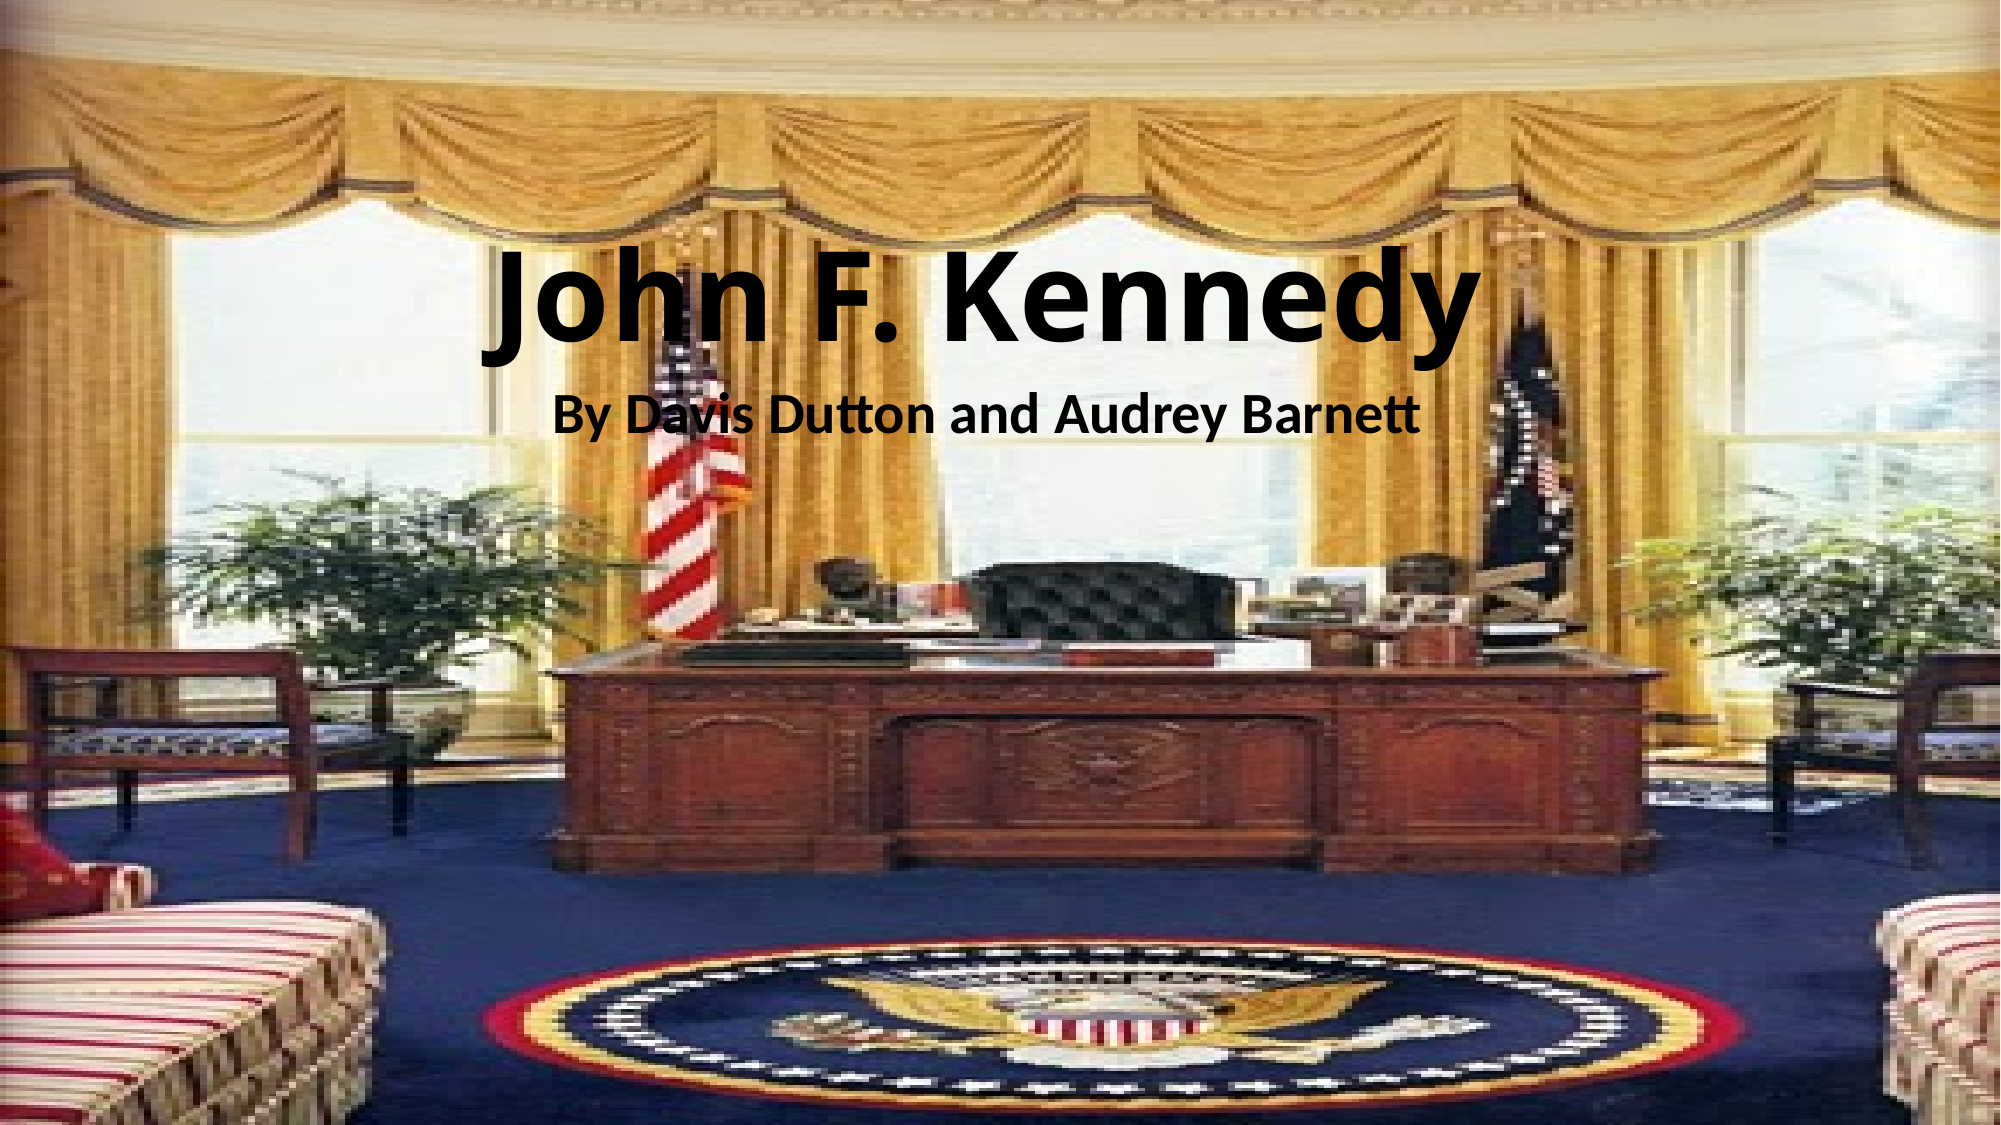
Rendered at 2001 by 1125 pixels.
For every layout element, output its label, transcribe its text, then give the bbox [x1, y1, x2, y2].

picture [0, 0, 2001, 1125]
subtitle By Davis Dutton and Audrey Barnett [509, 375, 1466, 460]
title John F. Kennedy [221, 111, 1754, 376]
